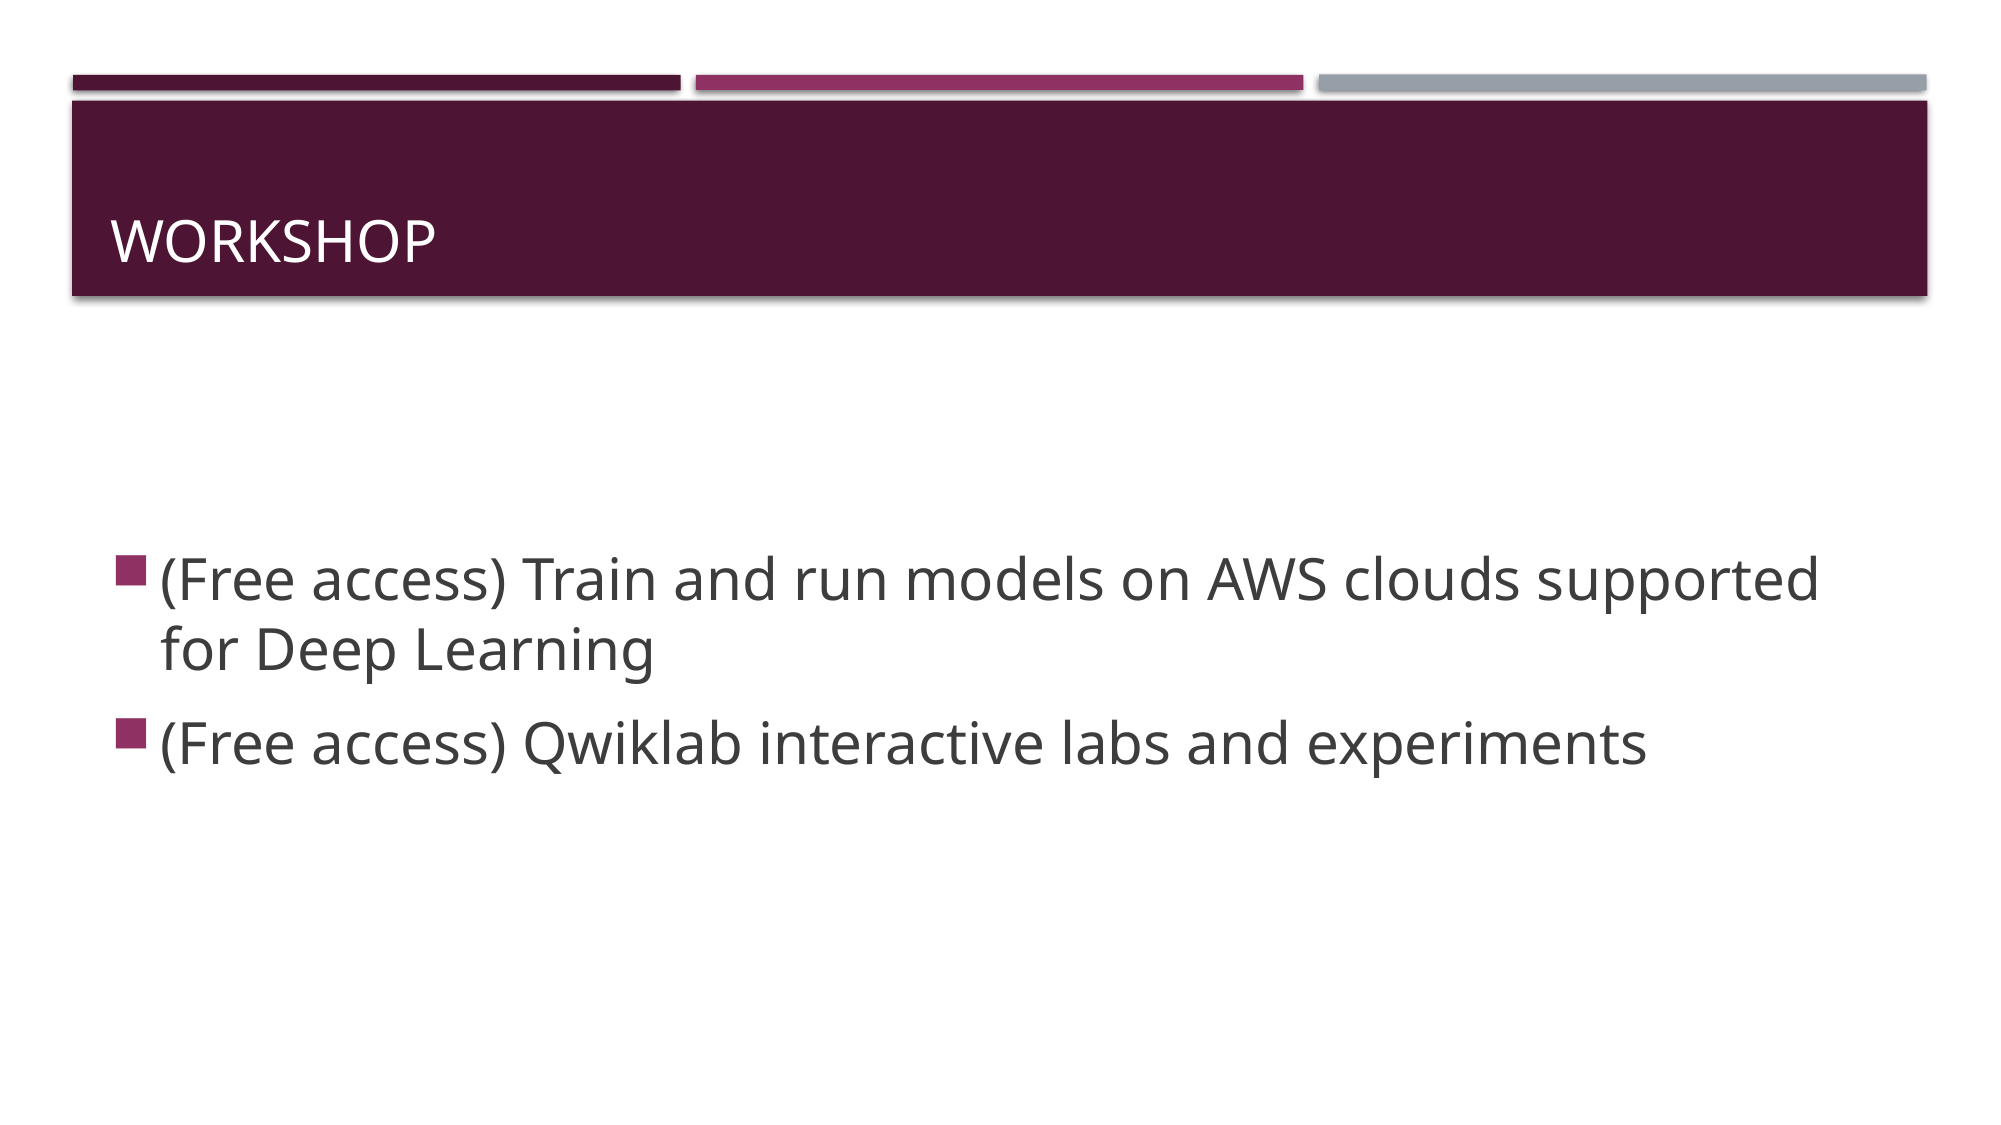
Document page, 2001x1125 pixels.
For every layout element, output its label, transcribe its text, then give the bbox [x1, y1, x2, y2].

list (Free access) Train and run models on AWS clouds supported for Deep Learning (Free access) Qwiklab interactive labs and experiments [95, 357, 1905, 962]
title Workshop [95, 115, 1905, 282]
